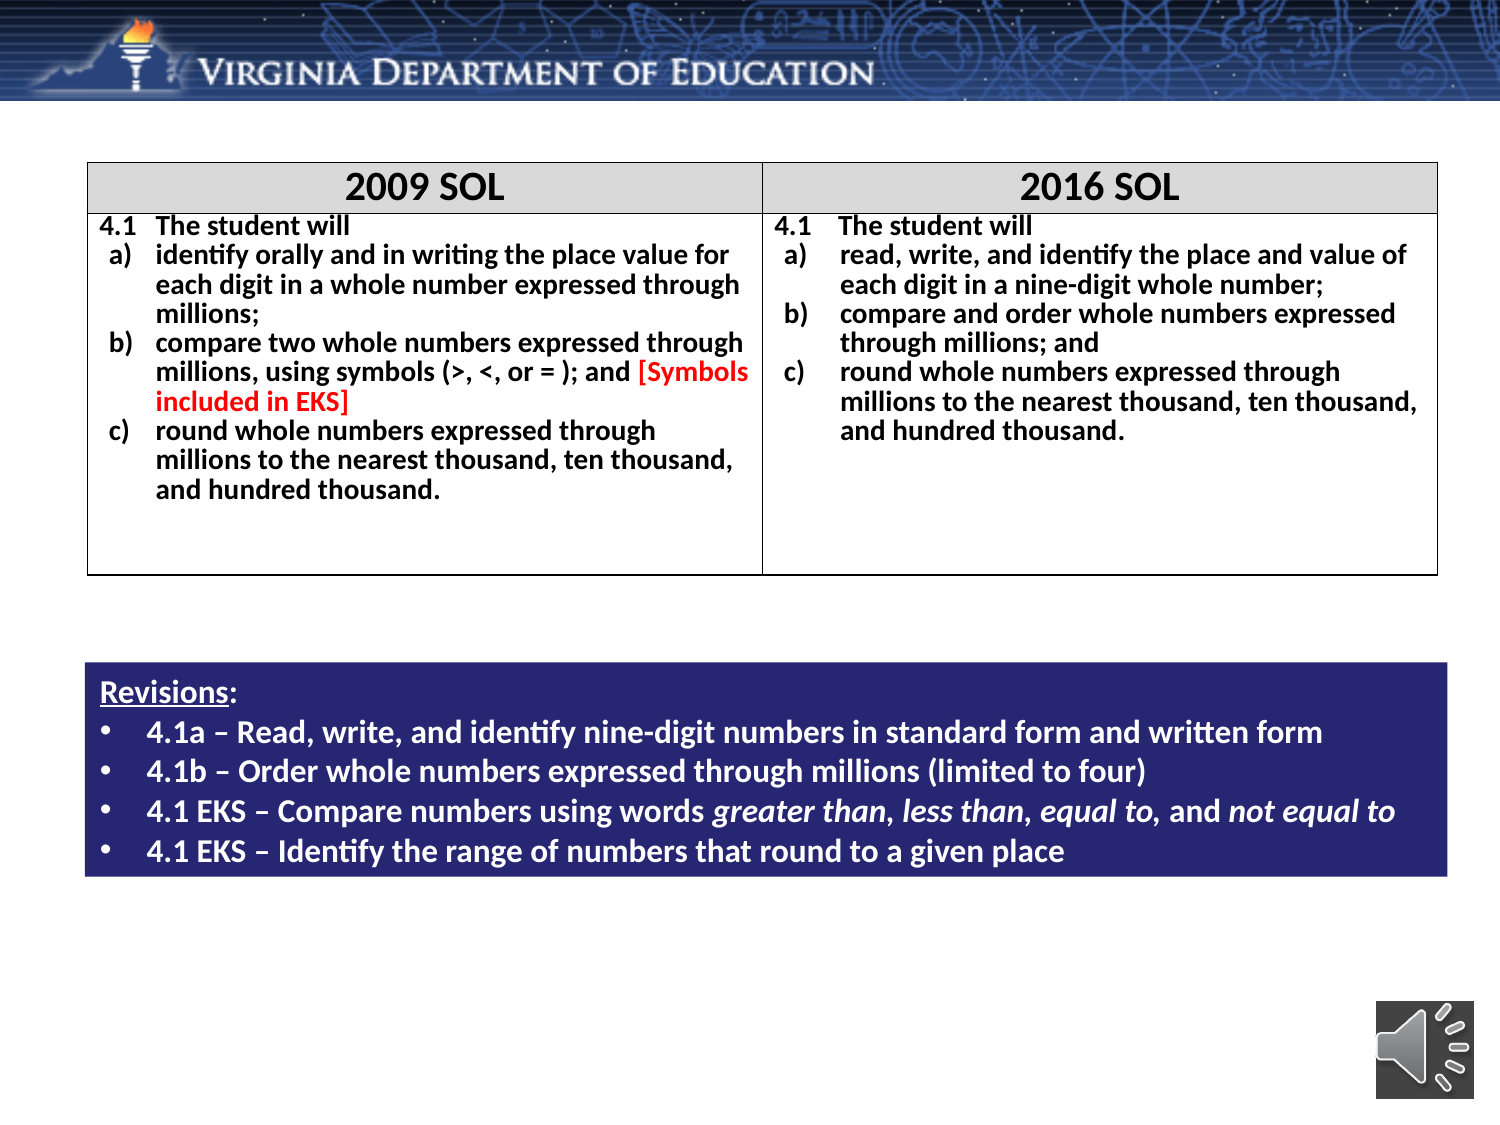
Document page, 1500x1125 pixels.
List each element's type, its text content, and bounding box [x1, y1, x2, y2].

table_header 2009 SOL [88, 163, 762, 213]
table_cell 4.1 The student will a) read, write, and identify the place and value of each digit in a nine-digit whole number; b) compare and order whole numbers expressed through millions; and c) round whole numbers expressed through millions to the nearest thousand, ten thousand, and hundred thousand. [763, 214, 1437, 574]
text_box Revisions: 4.1a – Read, write, and identify nine-digit numbers in standard form and written form 4.1b – Order whole numbers expressed through millions (limited to four) 4.1 EKS – Compare numbers using words greater than, less than, equal to, and not equal to 4.1 EKS – Identify the range of numbers that round to a given place [84, 662, 1448, 877]
picture [0, 0, 1500, 101]
slide_number 14 [1124, 1062, 1476, 1125]
table_cell 4.1 The student will a) identify orally and in writing the place value for each digit in a whole number expressed through millions; b) compare two whole numbers expressed through millions, using symbols (>, <, or = ); and [Symbols included in EKS] c) round whole numbers expressed through millions to the nearest thousand, ten thousand, and hundred thousand. [88, 214, 762, 574]
picture [1374, 999, 1476, 1101]
table_header 2016 SOL [763, 163, 1437, 213]
